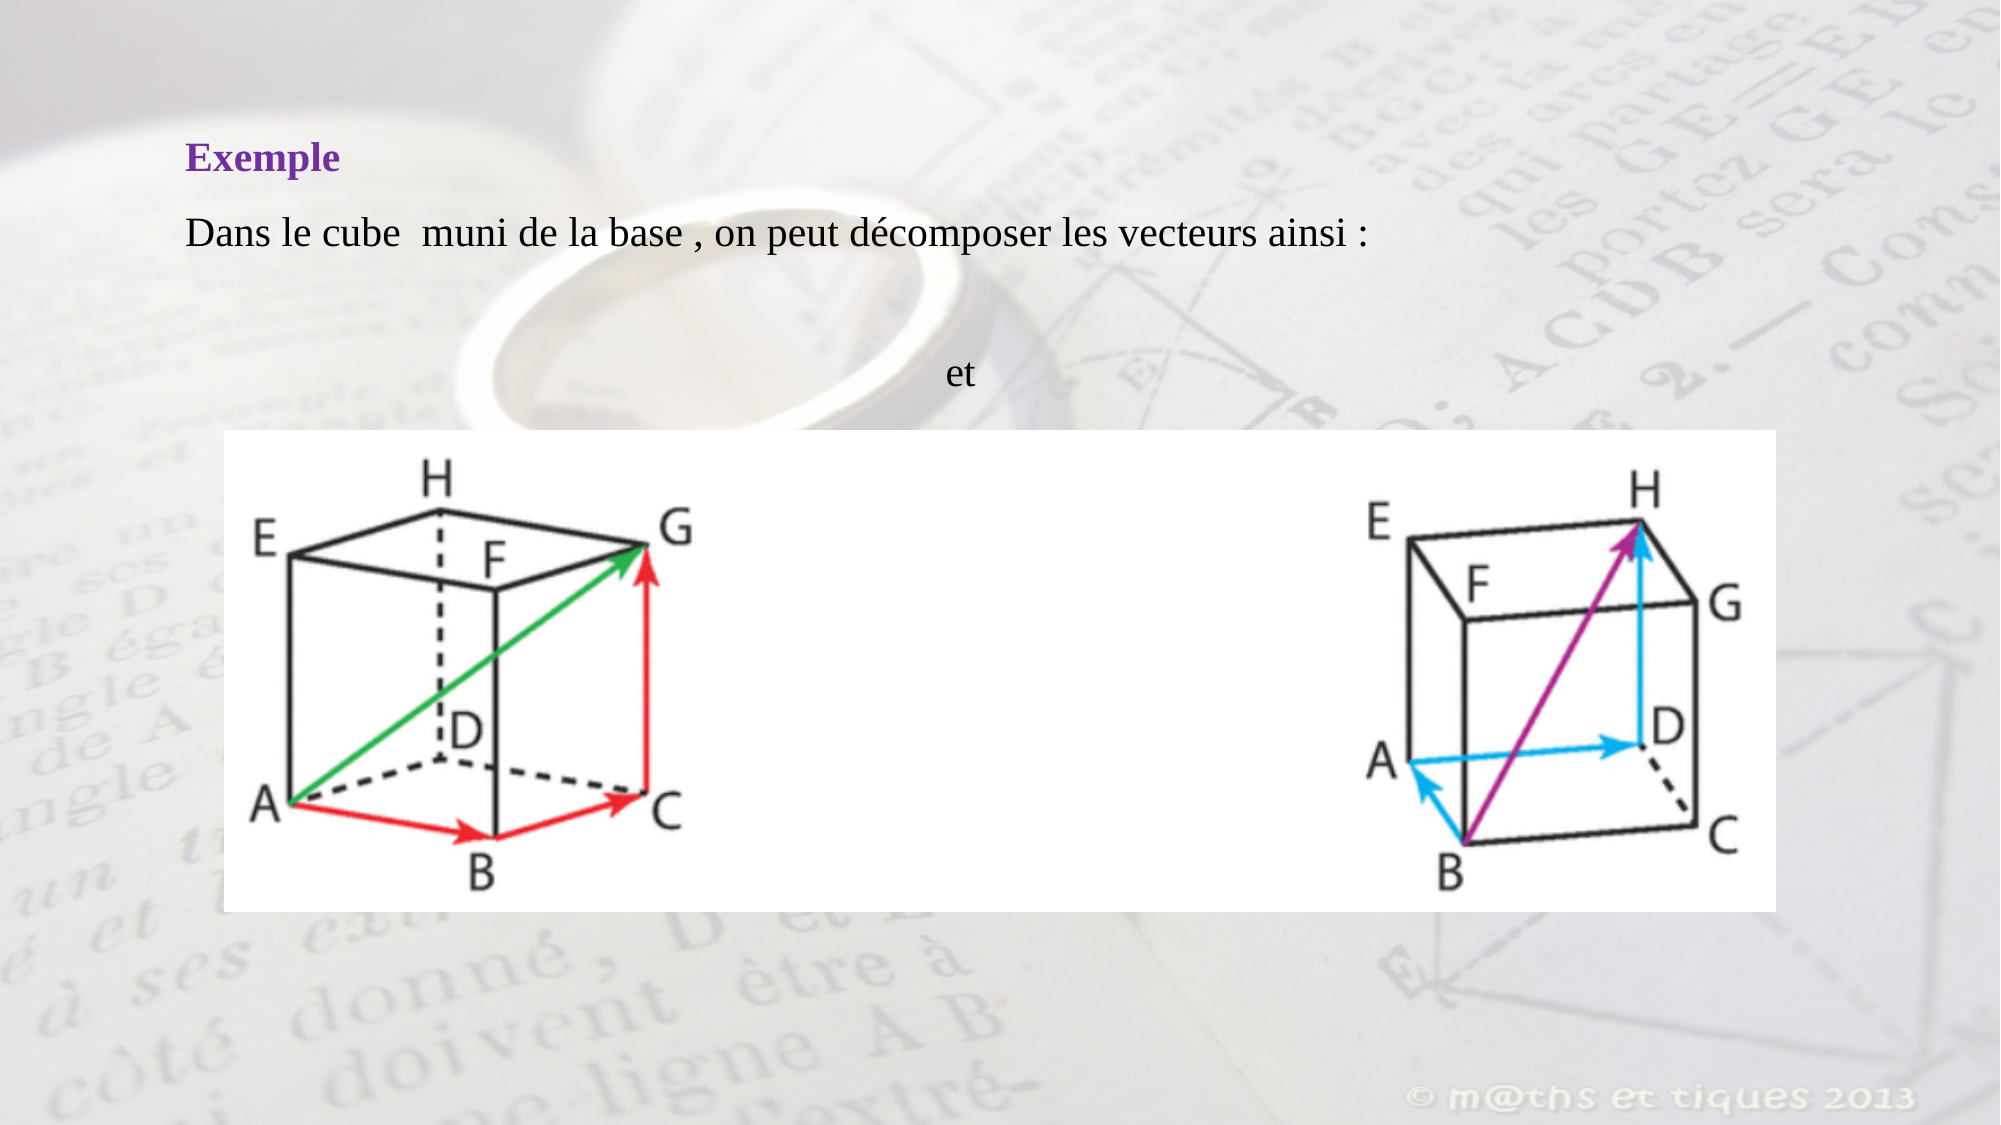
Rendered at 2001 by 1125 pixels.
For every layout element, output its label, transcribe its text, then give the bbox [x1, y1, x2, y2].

picture [224, 430, 1776, 912]
text_box et [920, 337, 1039, 403]
